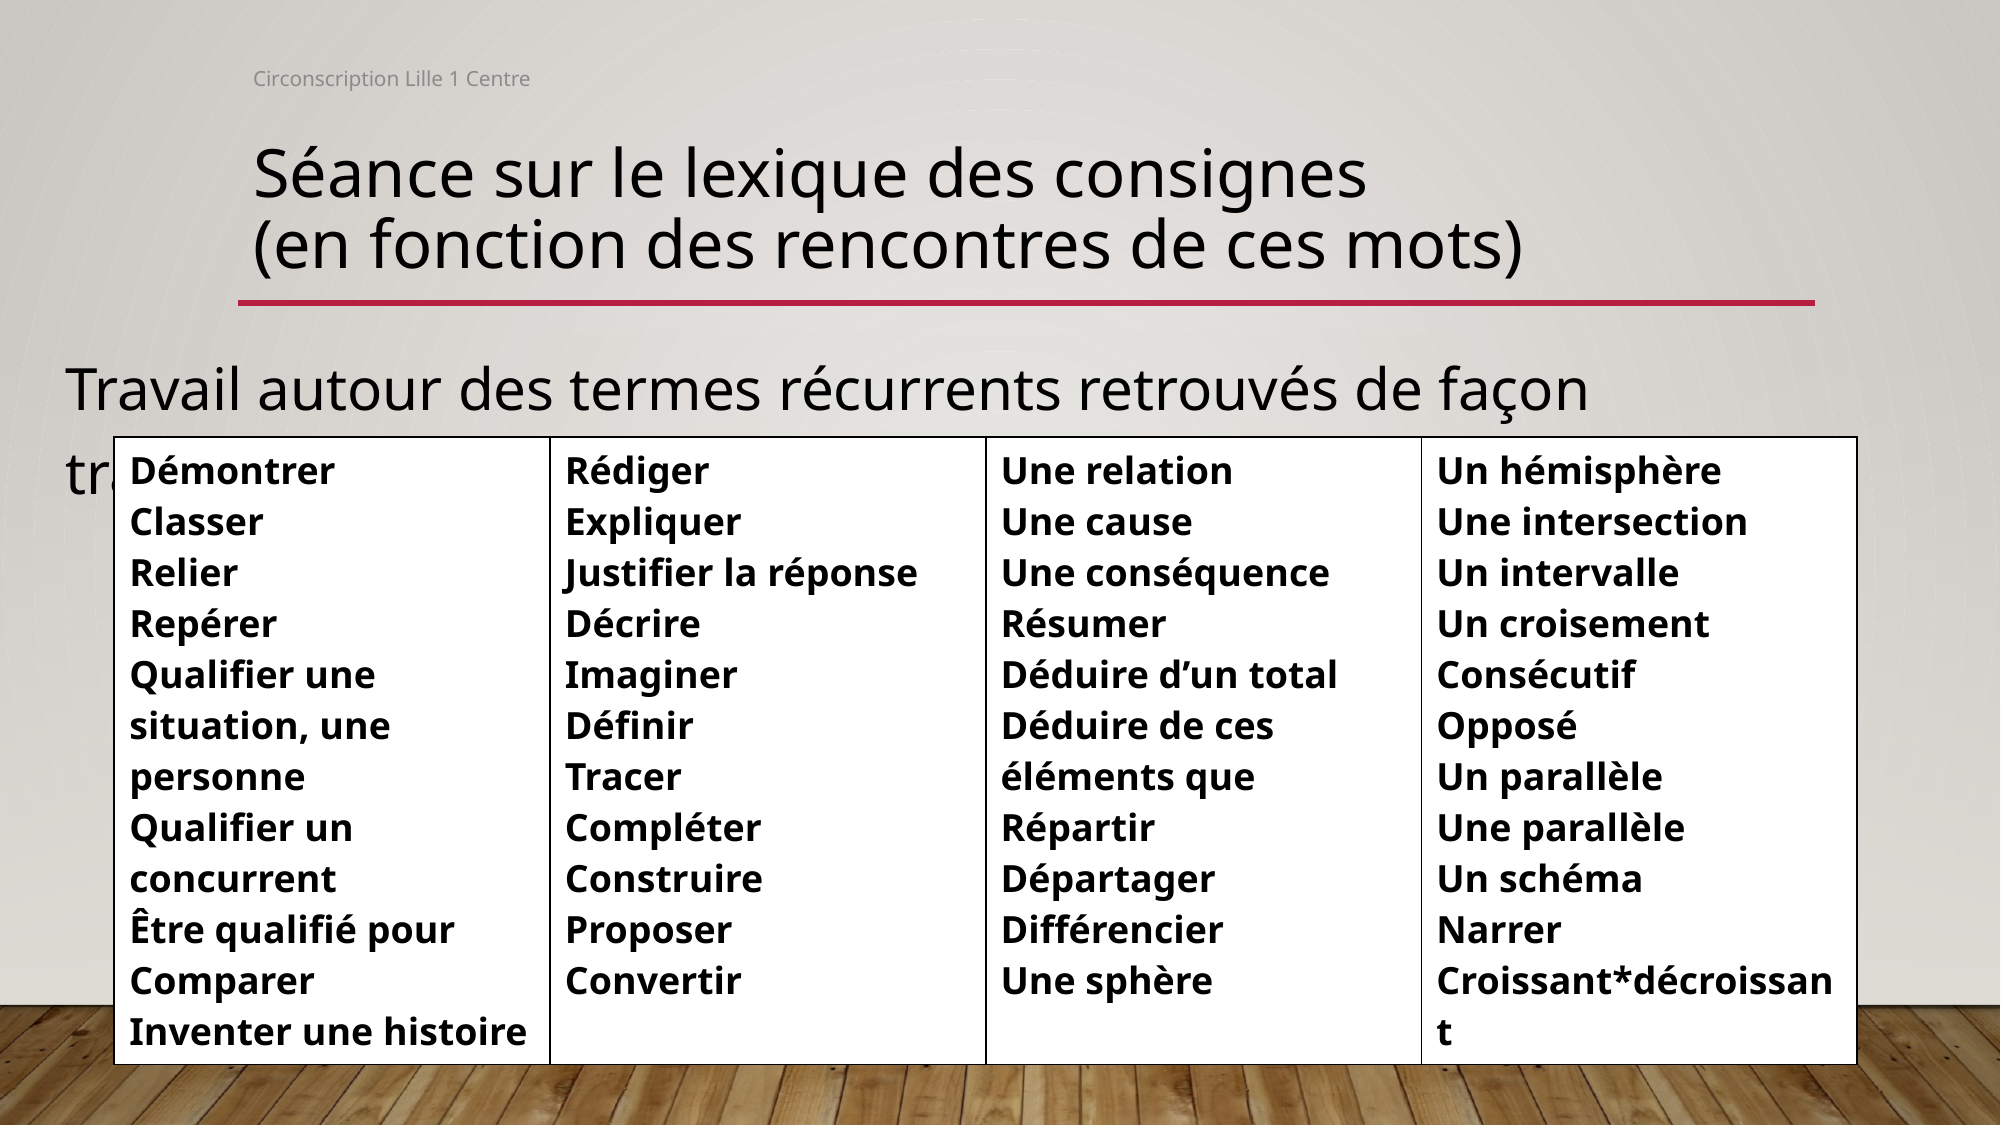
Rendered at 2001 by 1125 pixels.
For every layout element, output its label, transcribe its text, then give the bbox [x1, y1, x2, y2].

title Séance sur le lexique des consignes (en fonction des rencontres de ces mots) [238, 131, 1814, 305]
list Travail autour des termes récurrents retrouvés de façon transversale [50, 330, 1814, 897]
table_header Rédiger Expliquer Justifier la réponse Décrire Imaginer Définir Tracer Compléter Construire Proposer Convertir [551, 438, 985, 1064]
table_header Démontrer Classer Relier Repérer Qualifier une situation, une personne Qualifier un concurrent Être qualifié pour Comparer Inventer une histoire [115, 438, 549, 1064]
table_header Un hémisphère Une intersection Un intervalle Un croisement Consécutif Opposé Un parallèle Une parallèle Un schéma Narrer Croissant*décroissant [1422, 438, 1856, 1064]
footer Circonscription Lille 1 Centre [238, 54, 1213, 105]
picture [0, 1005, 2000, 1125]
table_header Une relation Une cause Une conséquence Résumer Déduire d’un total Déduire de ces éléments que Répartir Départager Différencier Une sphère [987, 438, 1421, 1064]
